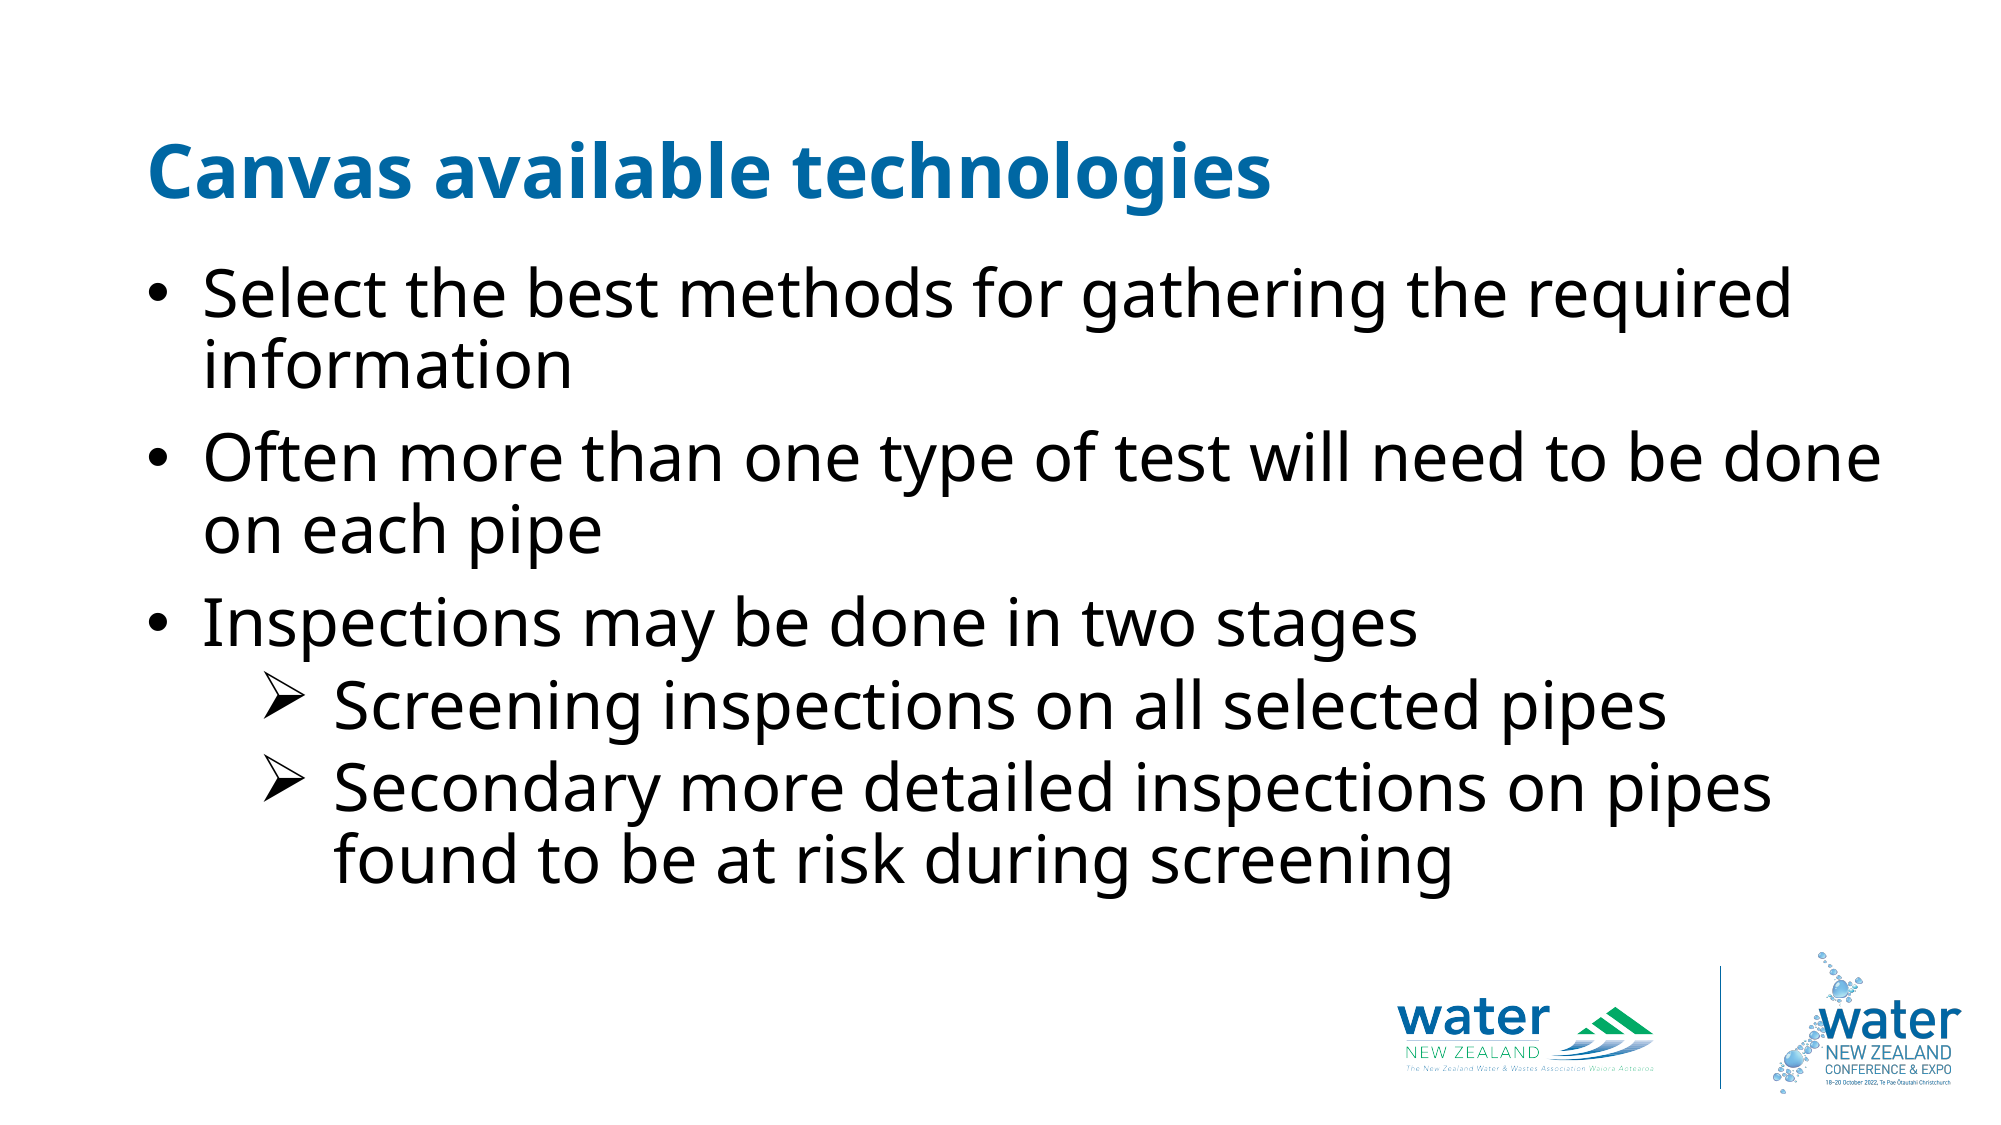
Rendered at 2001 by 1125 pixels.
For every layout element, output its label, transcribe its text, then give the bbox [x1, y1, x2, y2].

list Select the best methods for gathering the required information Often more than one type of test will need to be done on each pipe Inspections may be done in two stages Screening inspections on all selected pipes Secondary more detailed inspections on pipes found to be at risk during screening [131, 251, 1904, 1062]
list Canvas available technologies [131, 125, 1904, 220]
picture [1397, 1062, 1654, 1071]
